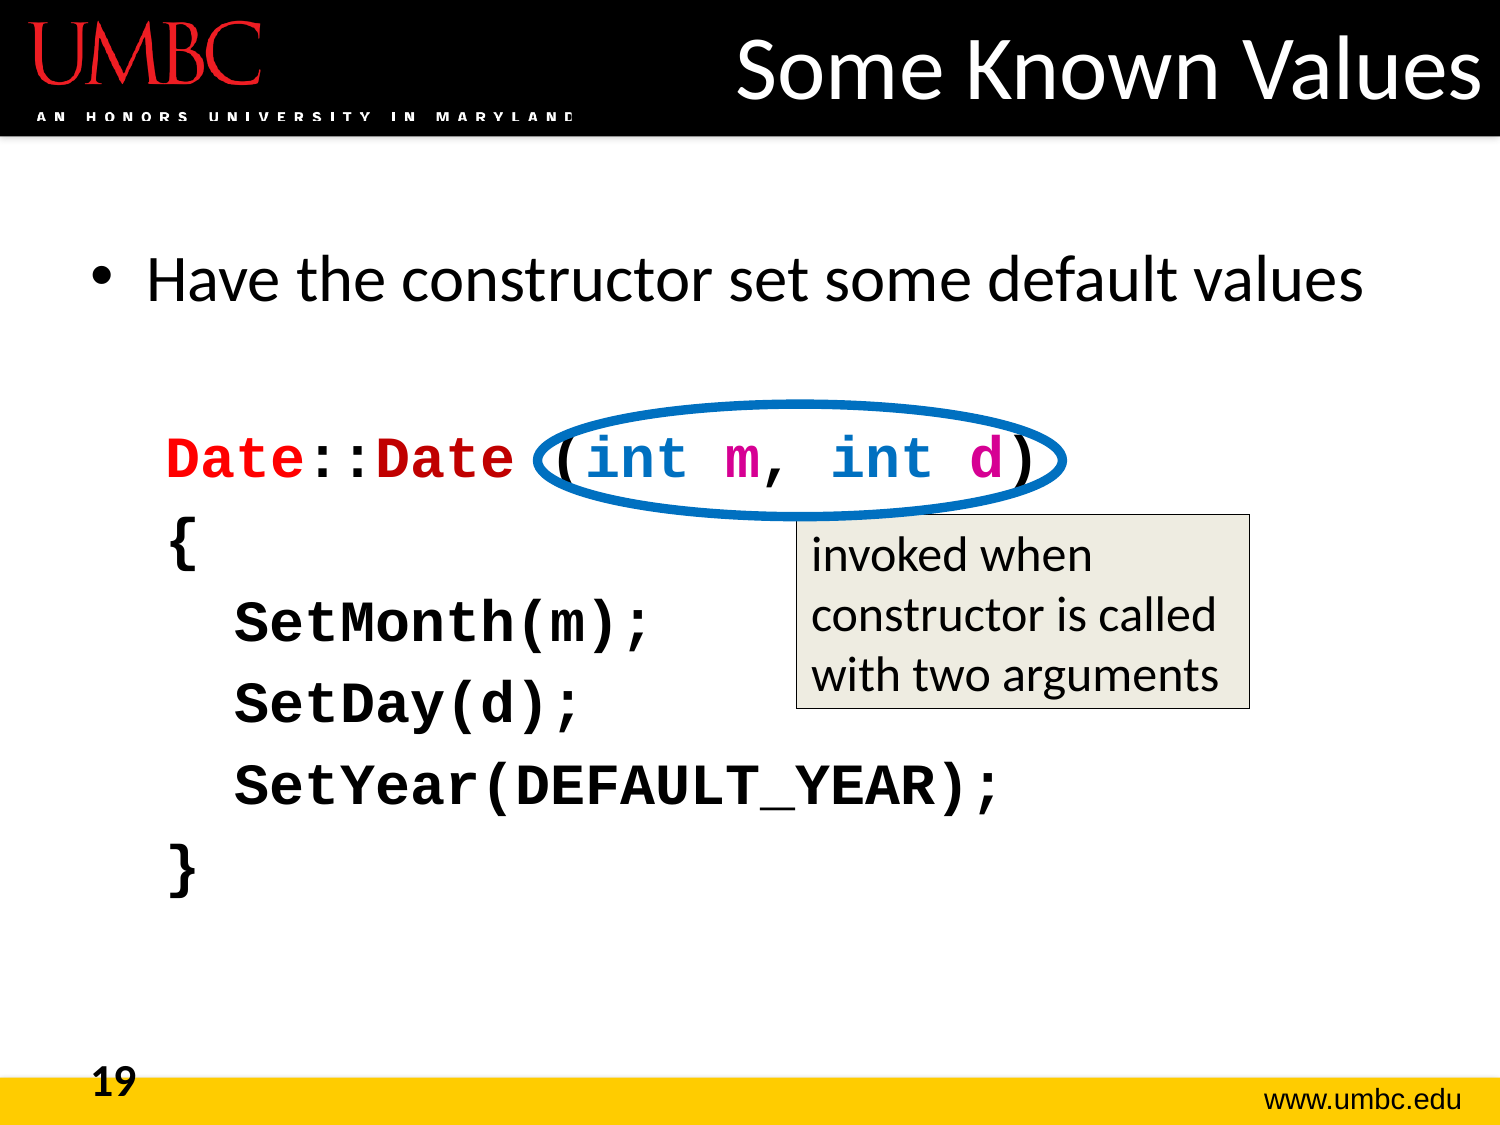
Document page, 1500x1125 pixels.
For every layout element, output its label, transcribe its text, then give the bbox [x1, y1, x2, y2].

text_box [535, 402, 1065, 519]
text_box invoked when constructor is called with two arguments [796, 514, 1250, 709]
list Have the constructor set some default values Date::Date (int m, int d) { SetMonth(m); SetDay(d); SetYear(DEFAULT_YEAR); } [75, 226, 1425, 1005]
title Some Known Values [150, 0, 1500, 188]
slide_number 19 [75, 1042, 425, 1103]
